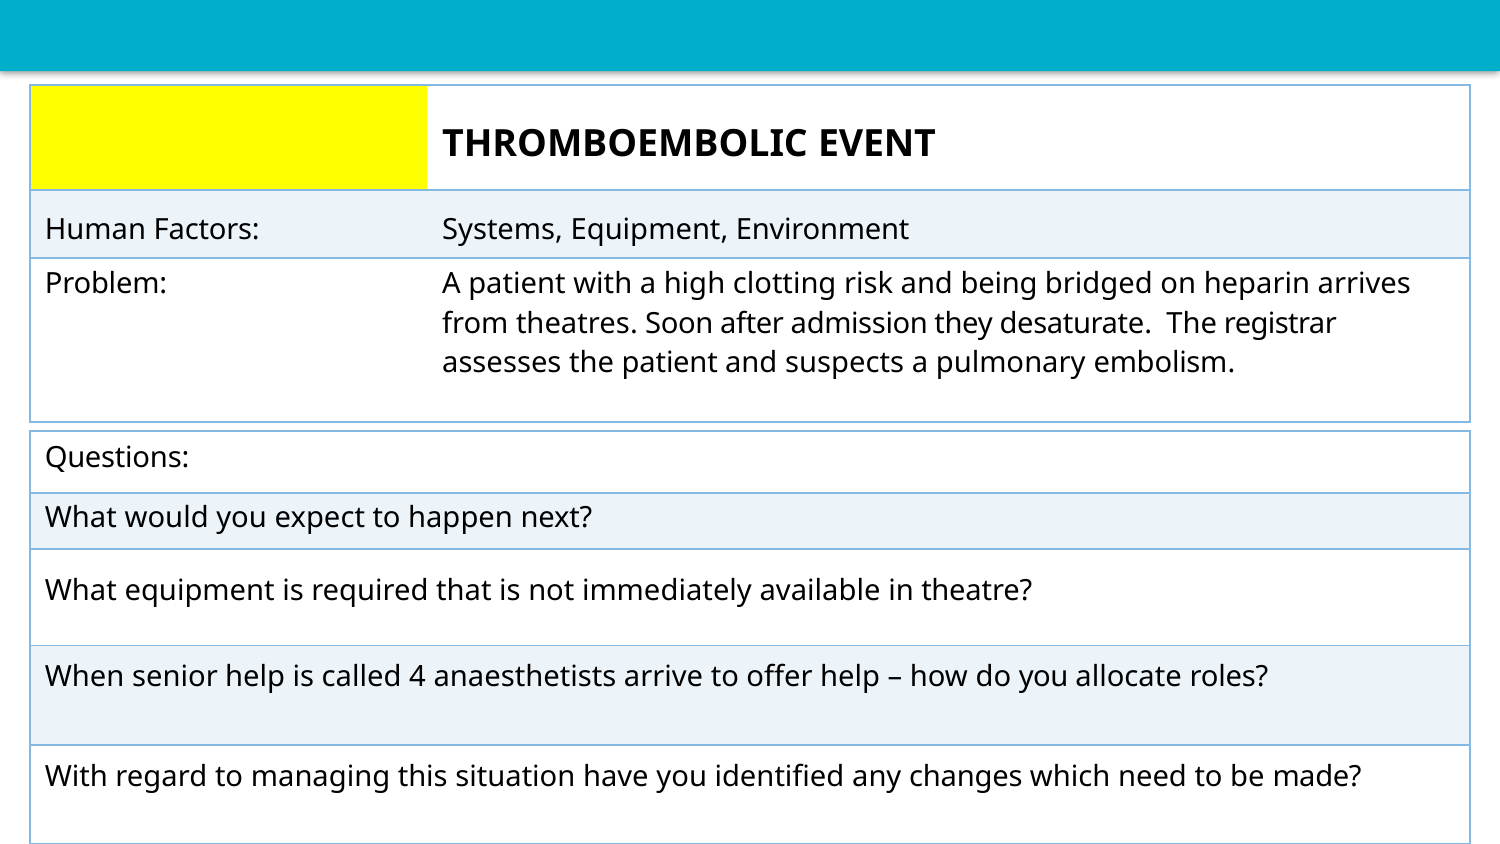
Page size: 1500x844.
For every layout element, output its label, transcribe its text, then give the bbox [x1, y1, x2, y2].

table_cell A patient with a high clotting risk and being bridged on heparin arrives from theatres. Soon after admission they desaturate. The registrar assesses the patient and suspects a pulmonary embolism. [427, 259, 1469, 421]
table_cell When senior help is called 4 anaesthetists arrive to offer help – how do you allocate roles? [31, 646, 1469, 744]
table_cell Human Factors: [31, 191, 427, 257]
table_header Questions: [31, 432, 1469, 492]
table_header [31, 86, 427, 189]
table_cell With regard to managing this situation have you identified any changes which need to be made? [31, 746, 1469, 843]
table_cell Systems, Equipment, Environment [427, 191, 1469, 257]
table_cell Problem: [31, 259, 427, 421]
table_cell What equipment is required that is not immediately available in theatre? [31, 550, 1469, 645]
table_cell What would you expect to happen next? [31, 494, 1469, 548]
table_header THROMBOEMBOLIC EVENT [427, 86, 1469, 189]
